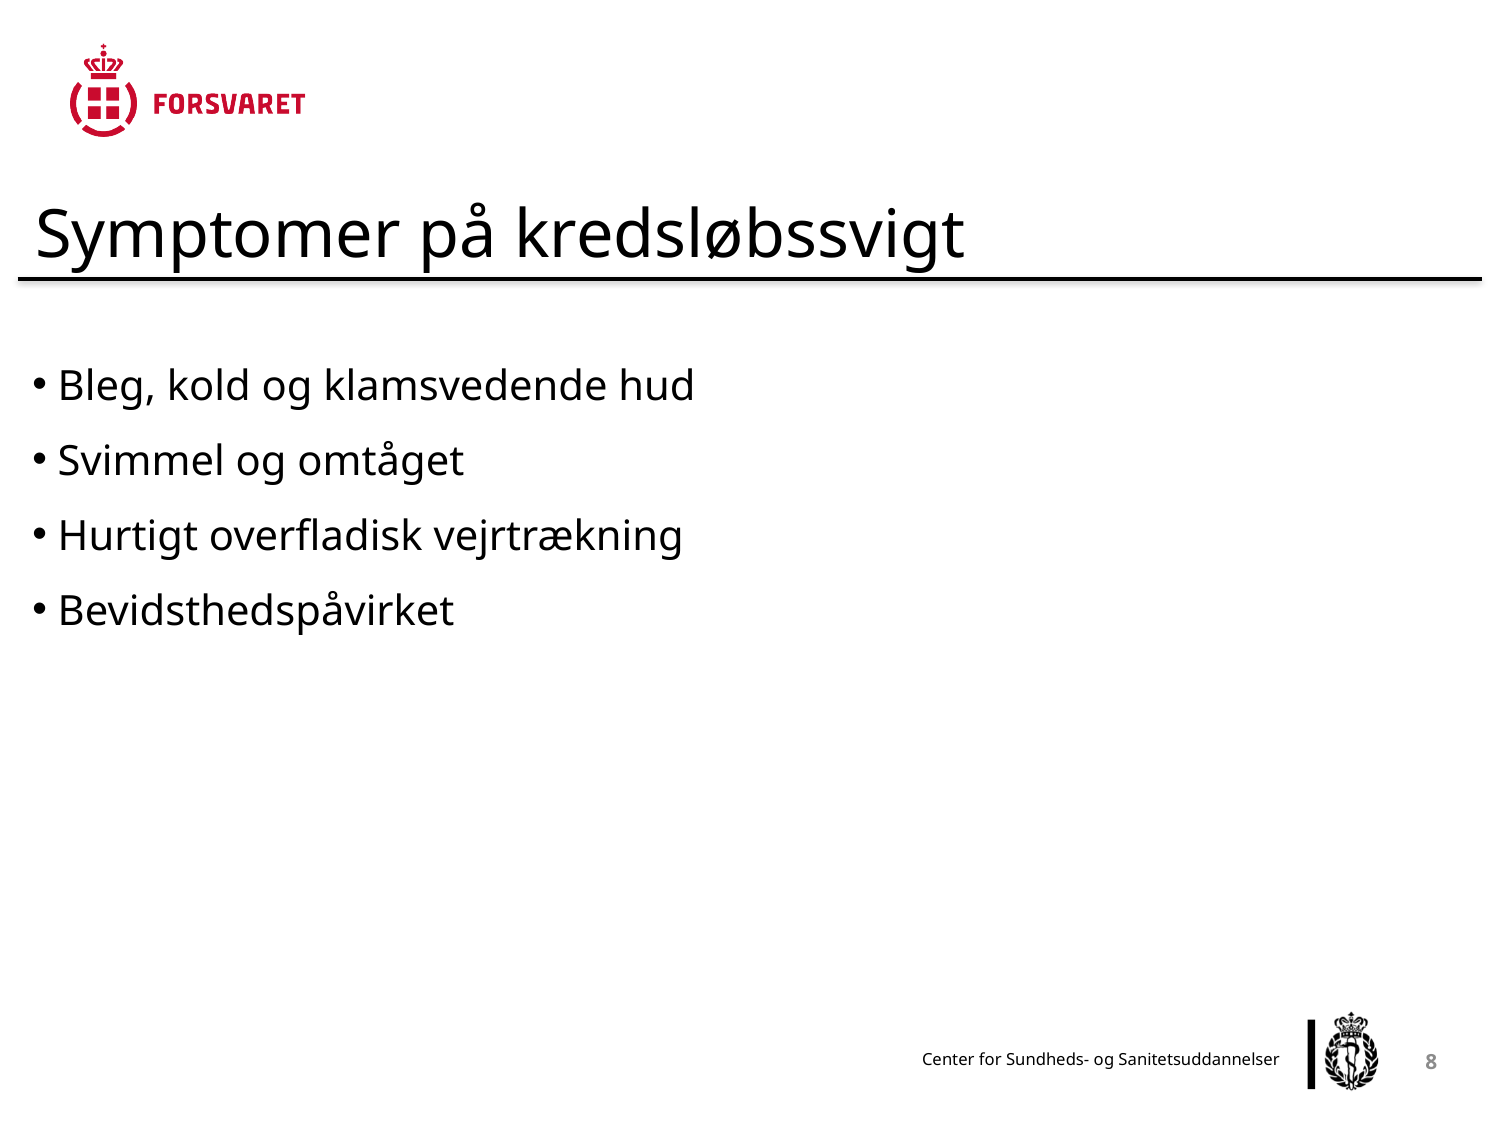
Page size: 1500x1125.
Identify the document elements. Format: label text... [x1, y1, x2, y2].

picture [3, 26, 372, 161]
text_box Bleg, kold og klamsvedende hud Svimmel og omtåget Hurtigt overfladisk vejrtrækning Bevidsthedspåvirket [17, 326, 1483, 717]
picture [1318, 1005, 1381, 1093]
text_box Symptomer på kredsløbssvigt [20, 183, 1485, 278]
